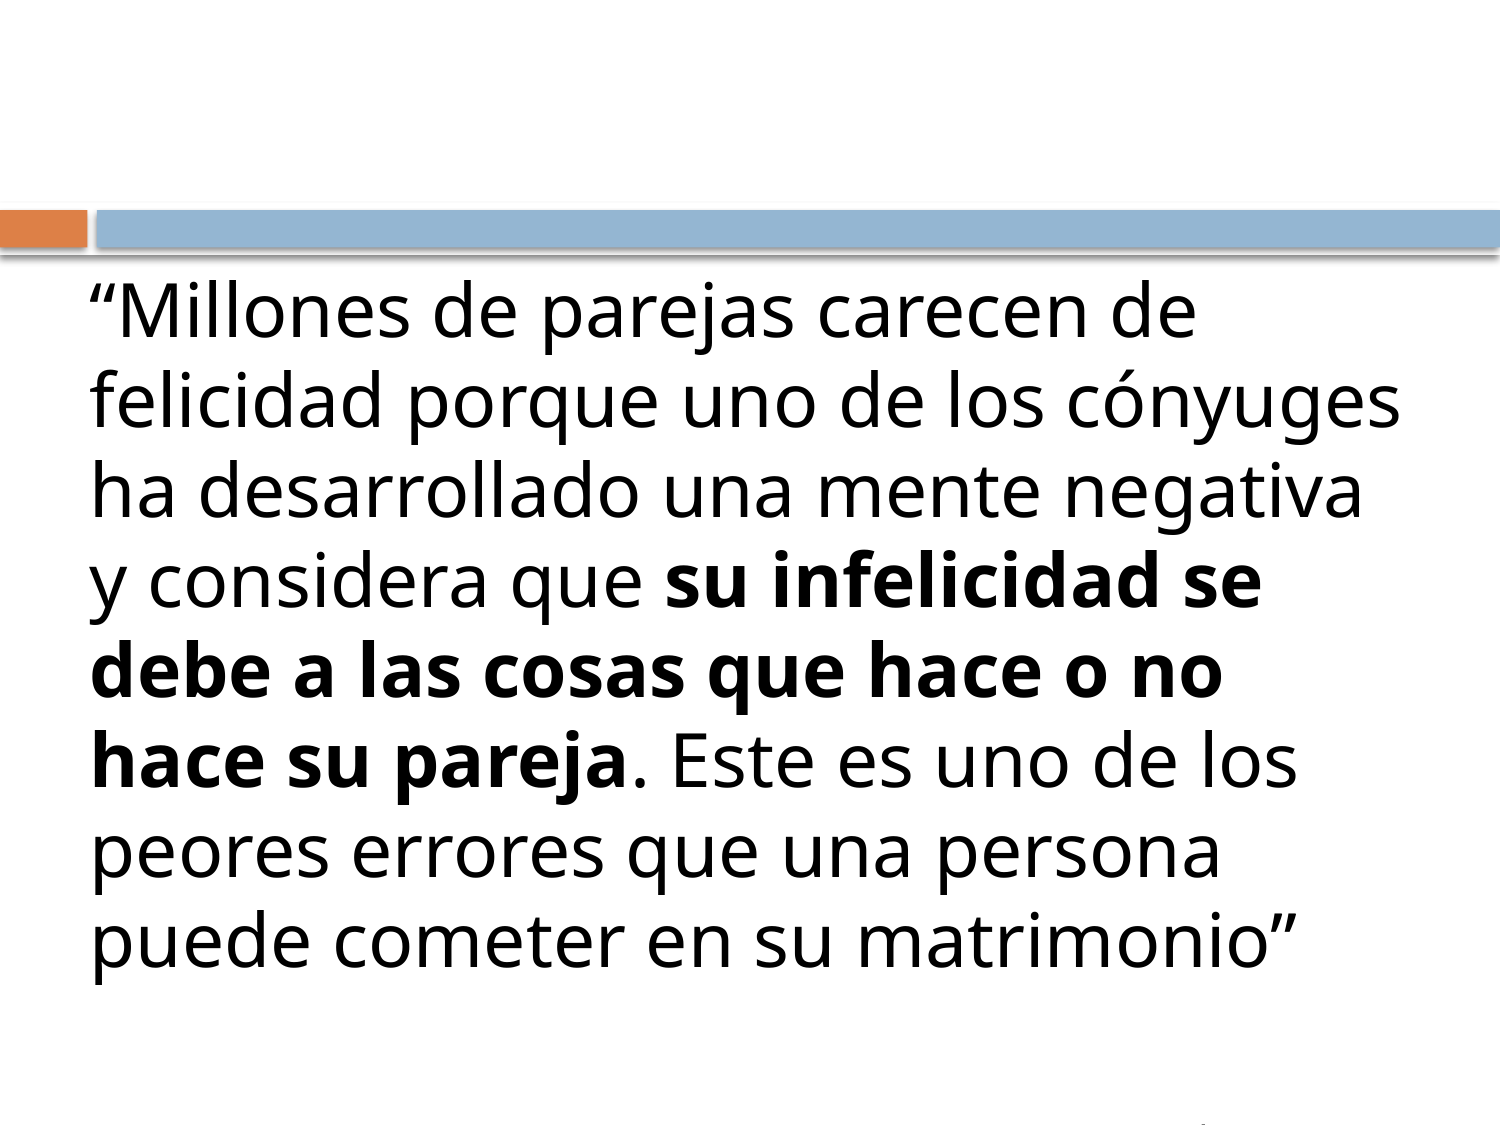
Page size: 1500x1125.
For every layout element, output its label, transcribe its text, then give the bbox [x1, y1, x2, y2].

list “Millones de parejas carecen de felicidad porque uno de los cónyuges ha desarrollado una mente negativa y considera que su infelicidad se debe a las cosas que hace o no hace su pareja. Este es uno de los peores errores que una persona puede cometer en su matrimonio” (Les Parrott III y Leslie Parrott, 2005 [75, 255, 1425, 1005]
